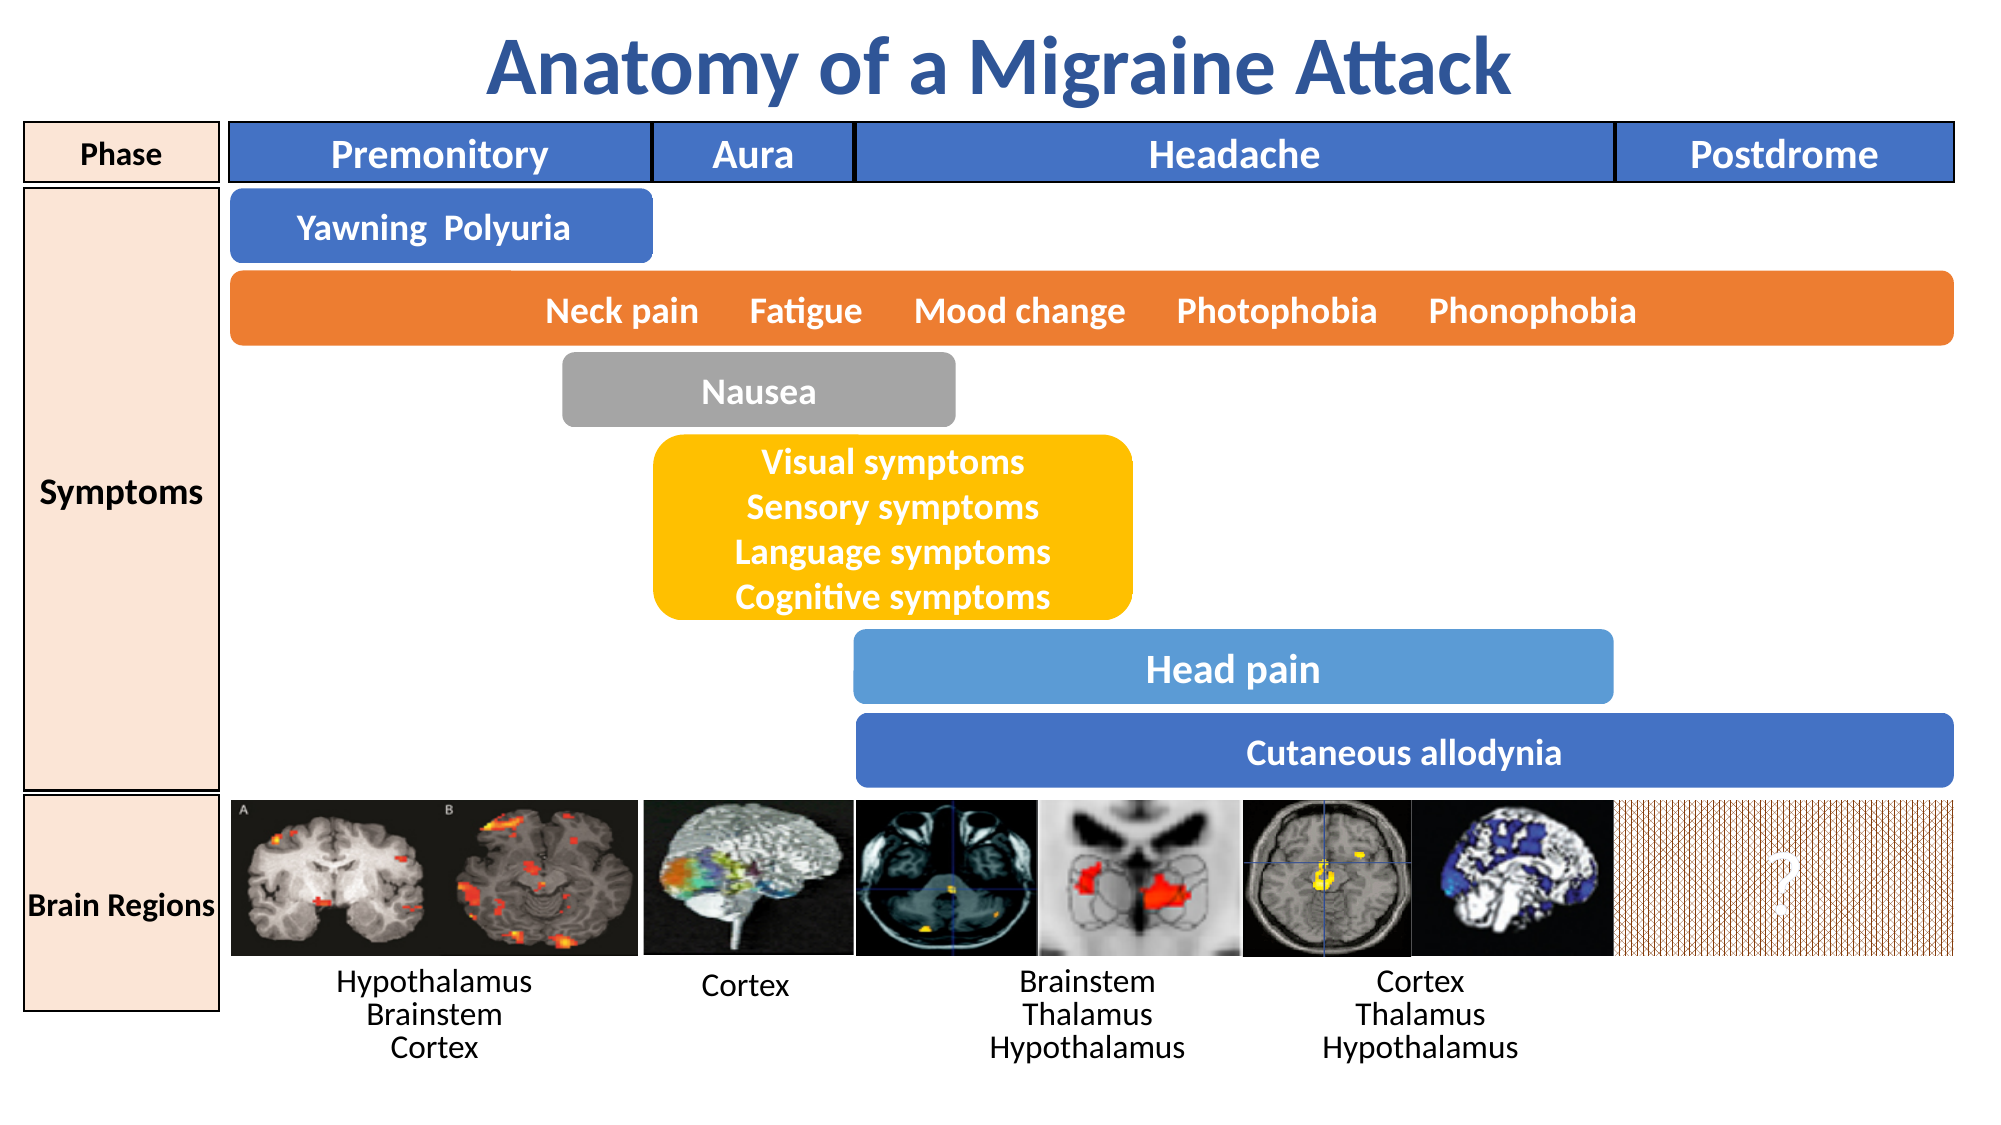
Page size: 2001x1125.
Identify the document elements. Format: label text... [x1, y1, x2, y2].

text_box Neck pain Fatigue Mood change Photophobia Phonophobia [229, 269, 1955, 347]
text_box Cutaneous allodynia [854, 711, 1955, 789]
text_box Cortex [686, 958, 805, 1011]
text_box Cortex Thalamus Hypothalamus [1307, 958, 1534, 1073]
text_box Hypothalamus Brainstem Cortex [231, 958, 638, 1073]
text_box Brainstem Thalamus Hypothalamus [974, 958, 1201, 1073]
picture [231, 800, 638, 956]
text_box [228, 121, 1954, 182]
text_box ? [1613, 799, 1955, 957]
text_box Visual symptoms Sensory symptoms Language symptoms Cognitive symptoms [652, 433, 1135, 622]
text_box Yawning Polyuria [229, 187, 655, 265]
picture [643, 800, 854, 955]
text_box Anatomy of a Migraine Attack [371, 10, 1629, 112]
text_box Phase [23, 121, 220, 183]
text_box Symptoms [23, 187, 220, 792]
text_box Head pain [852, 628, 1615, 706]
text_box Brain Regions [23, 794, 220, 1012]
text_box Nausea [561, 351, 957, 429]
picture [856, 793, 1614, 963]
